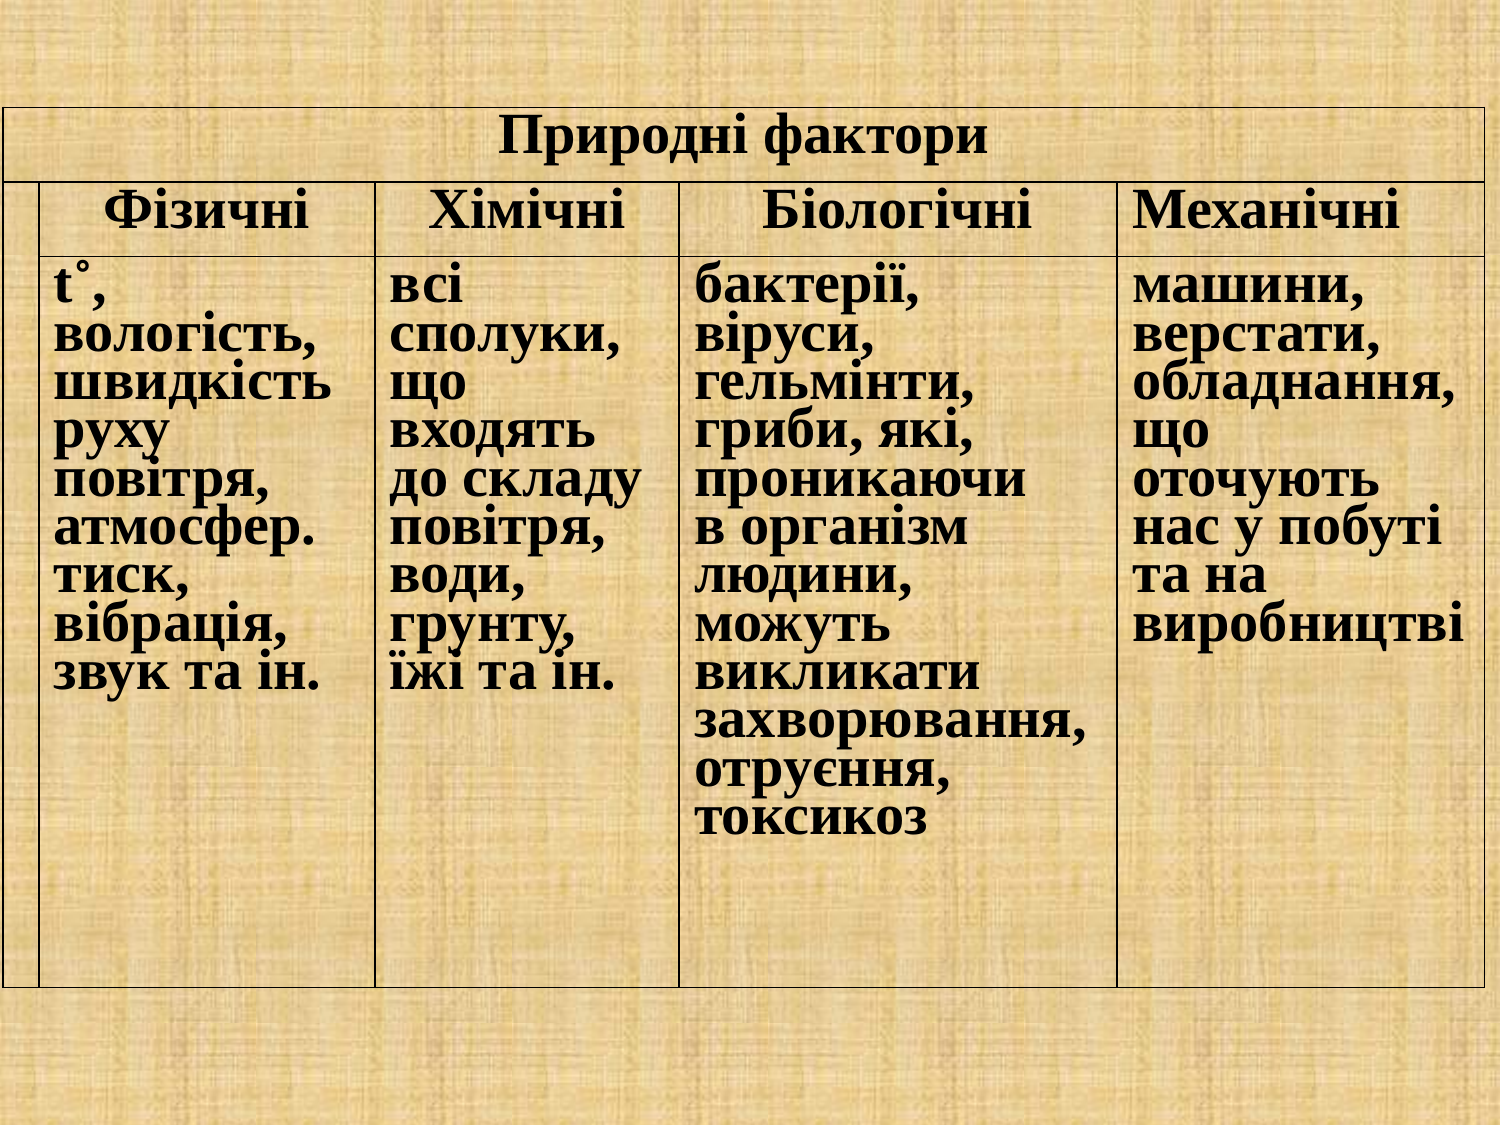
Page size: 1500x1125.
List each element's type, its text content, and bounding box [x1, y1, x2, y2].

table_cell Хімічні [376, 183, 678, 256]
table_cell бактерії, віруси, гельмінти, гриби, які, проникаючи в організм людини, можуть викликати захворювання, отруєння, токсикоз [680, 257, 1116, 987]
table_cell [4, 183, 38, 987]
table_cell Механічні [1118, 183, 1484, 256]
picture [0, 0, 1500, 1125]
table_cell всі сполуки, що входять до складу повітря, води, грунту, їжі та ін. [376, 257, 678, 987]
table_cell t˚, вологість, швидкість руху повітря, атмосфер. тиск, вібрація, звук та ін. [40, 257, 374, 987]
table_cell машини, верстати, обладнання, що оточують нас у побуті та на виробництві [1118, 257, 1484, 987]
table_header Природні фактори [4, 108, 1484, 181]
table_cell Біологічні [680, 183, 1116, 256]
table_cell Фізичні [40, 183, 374, 256]
